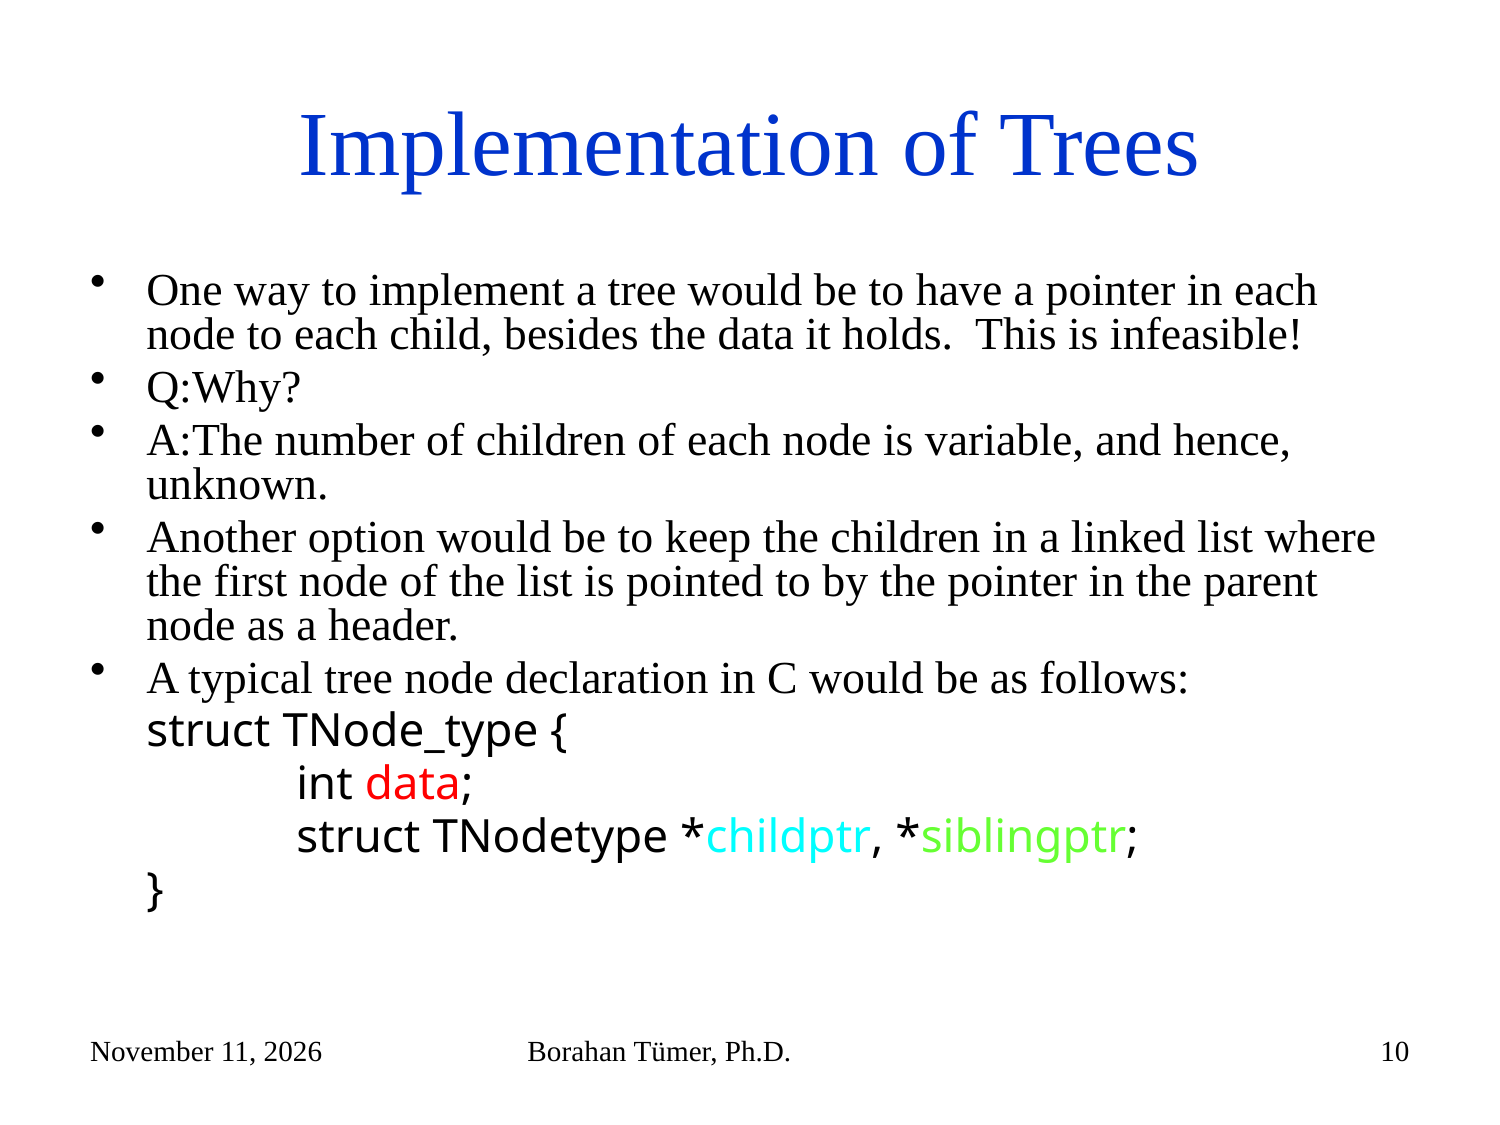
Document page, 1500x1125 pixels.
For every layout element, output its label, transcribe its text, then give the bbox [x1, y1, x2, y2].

list One way to implement a tree would be to have a pointer in each node to each child, besides the data it holds. This is infeasible! Q:Why? A:The number of children of each node is variable, and hence, unknown. Another option would be to keep the children in a linked list where the first node of the list is pointed to by the pointer in the parent node as a header. A typical tree node declaration in C would be as follows: struct TNode_type { int data; struct TNodetype *childptr, *siblingptr; } [75, 262, 1425, 1005]
footer Borahan Tümer, Ph.D. [512, 1024, 988, 1103]
title Implementation of Trees [75, 45, 1425, 233]
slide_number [75, 1024, 425, 1103]
slide_number 10 [1074, 1024, 1425, 1103]
